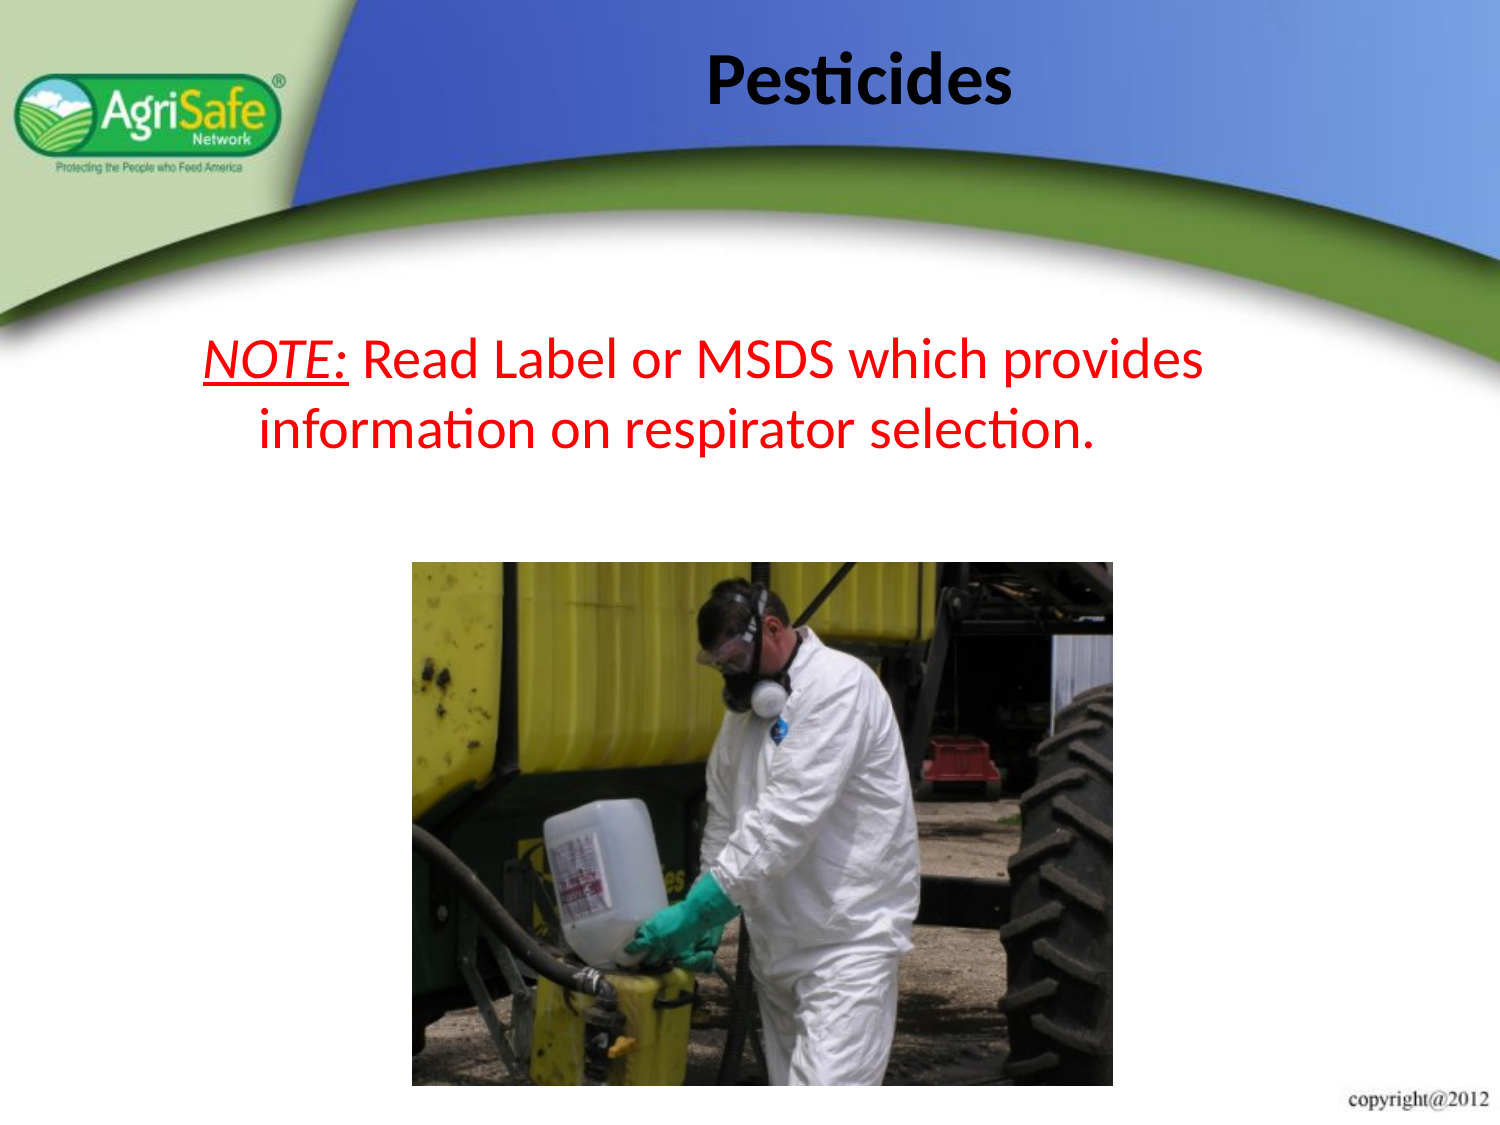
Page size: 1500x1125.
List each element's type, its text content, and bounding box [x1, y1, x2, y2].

title Pesticides [312, 0, 1425, 150]
picture [0, 0, 1500, 1125]
text_box NOTE: Read Label or MSDS which provides information on respirator selection. [187, 312, 1425, 1005]
